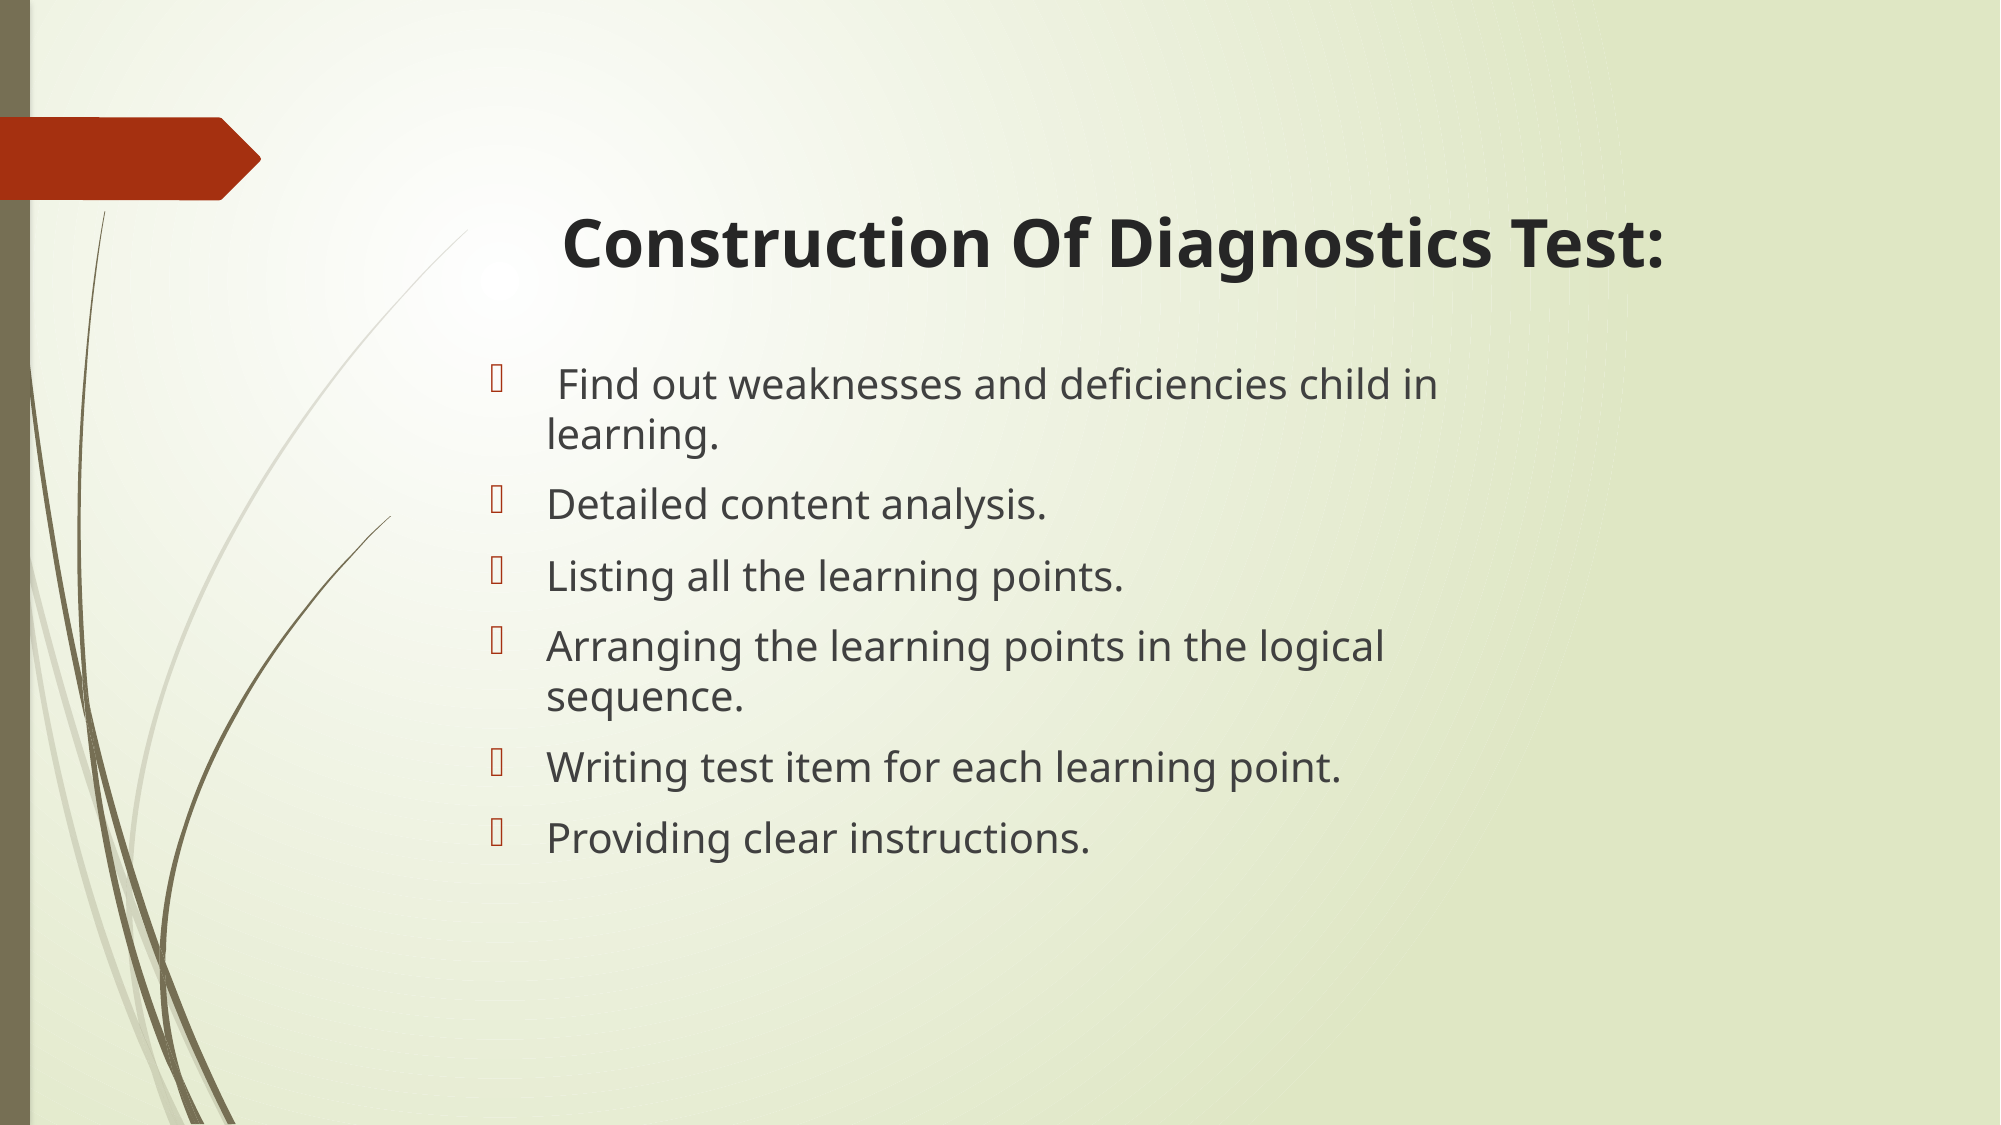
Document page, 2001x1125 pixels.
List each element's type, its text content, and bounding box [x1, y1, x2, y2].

list Find out weaknesses and deficiencies child in learning. Detailed content analysis. Listing all the learning points. Arranging the learning points in the logical sequence. Writing test item for each learning point. Providing clear instructions. [474, 350, 1501, 899]
title Construction Of Diagnostics Test: [425, 192, 1888, 350]
